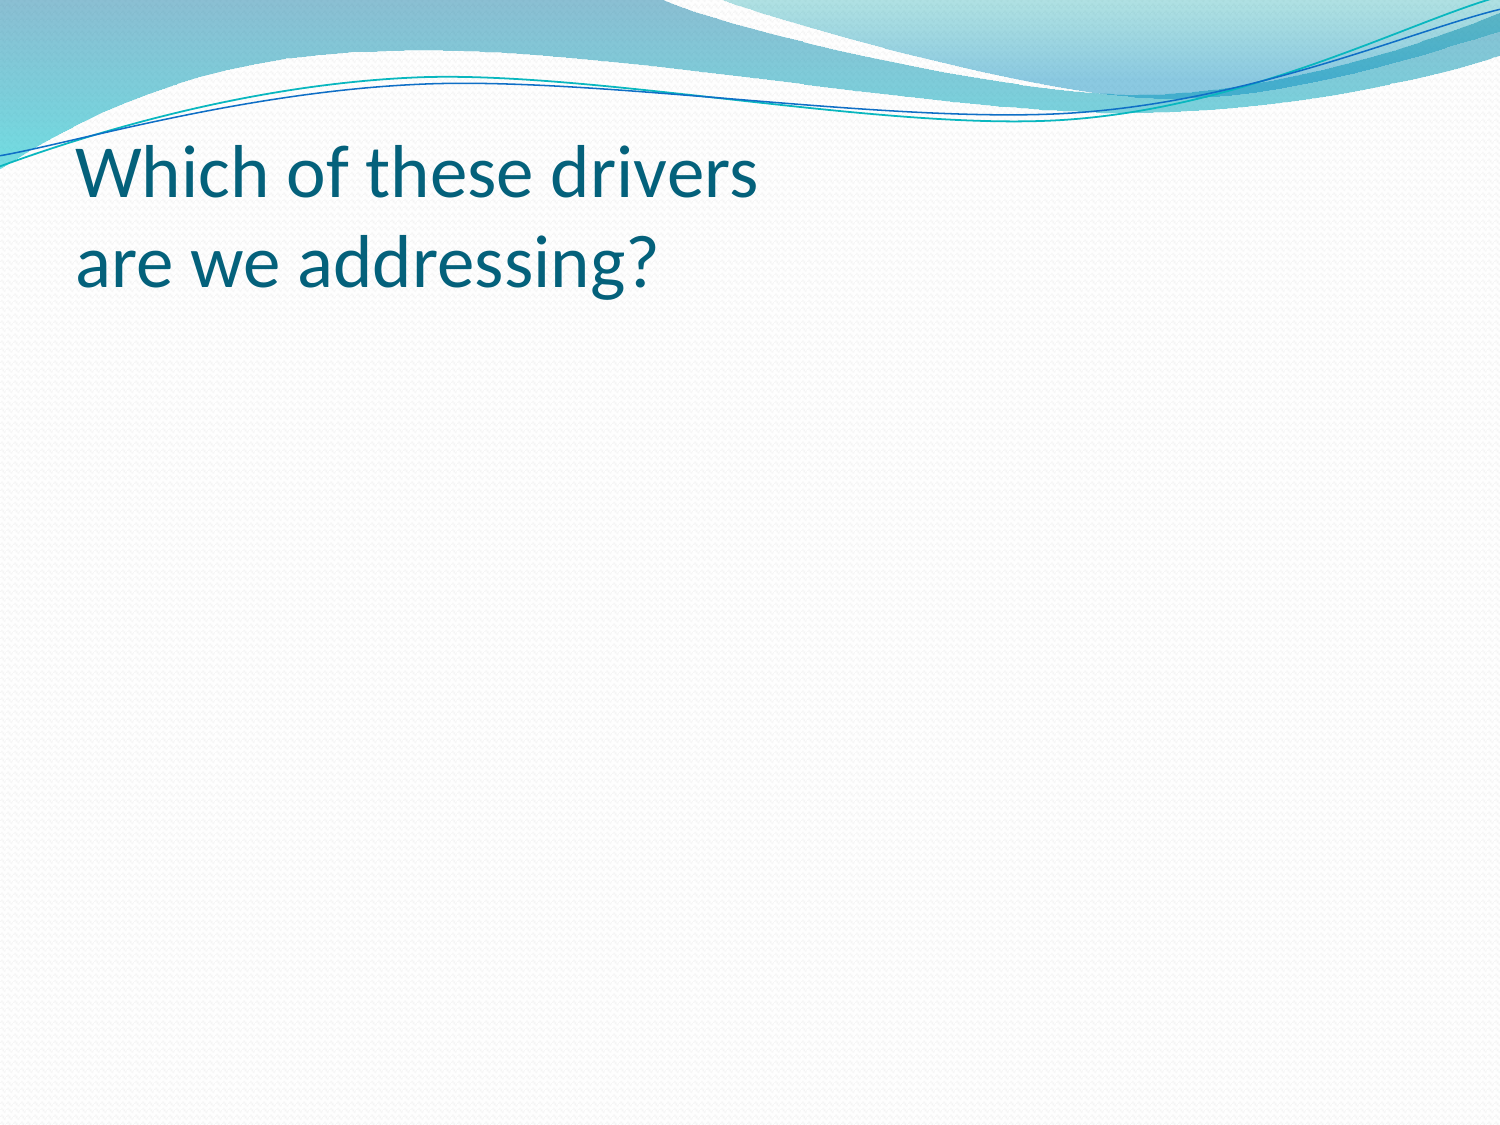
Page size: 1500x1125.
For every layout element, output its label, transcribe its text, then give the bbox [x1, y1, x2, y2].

title Which of these drivers are we addressing? [75, 115, 1425, 303]
